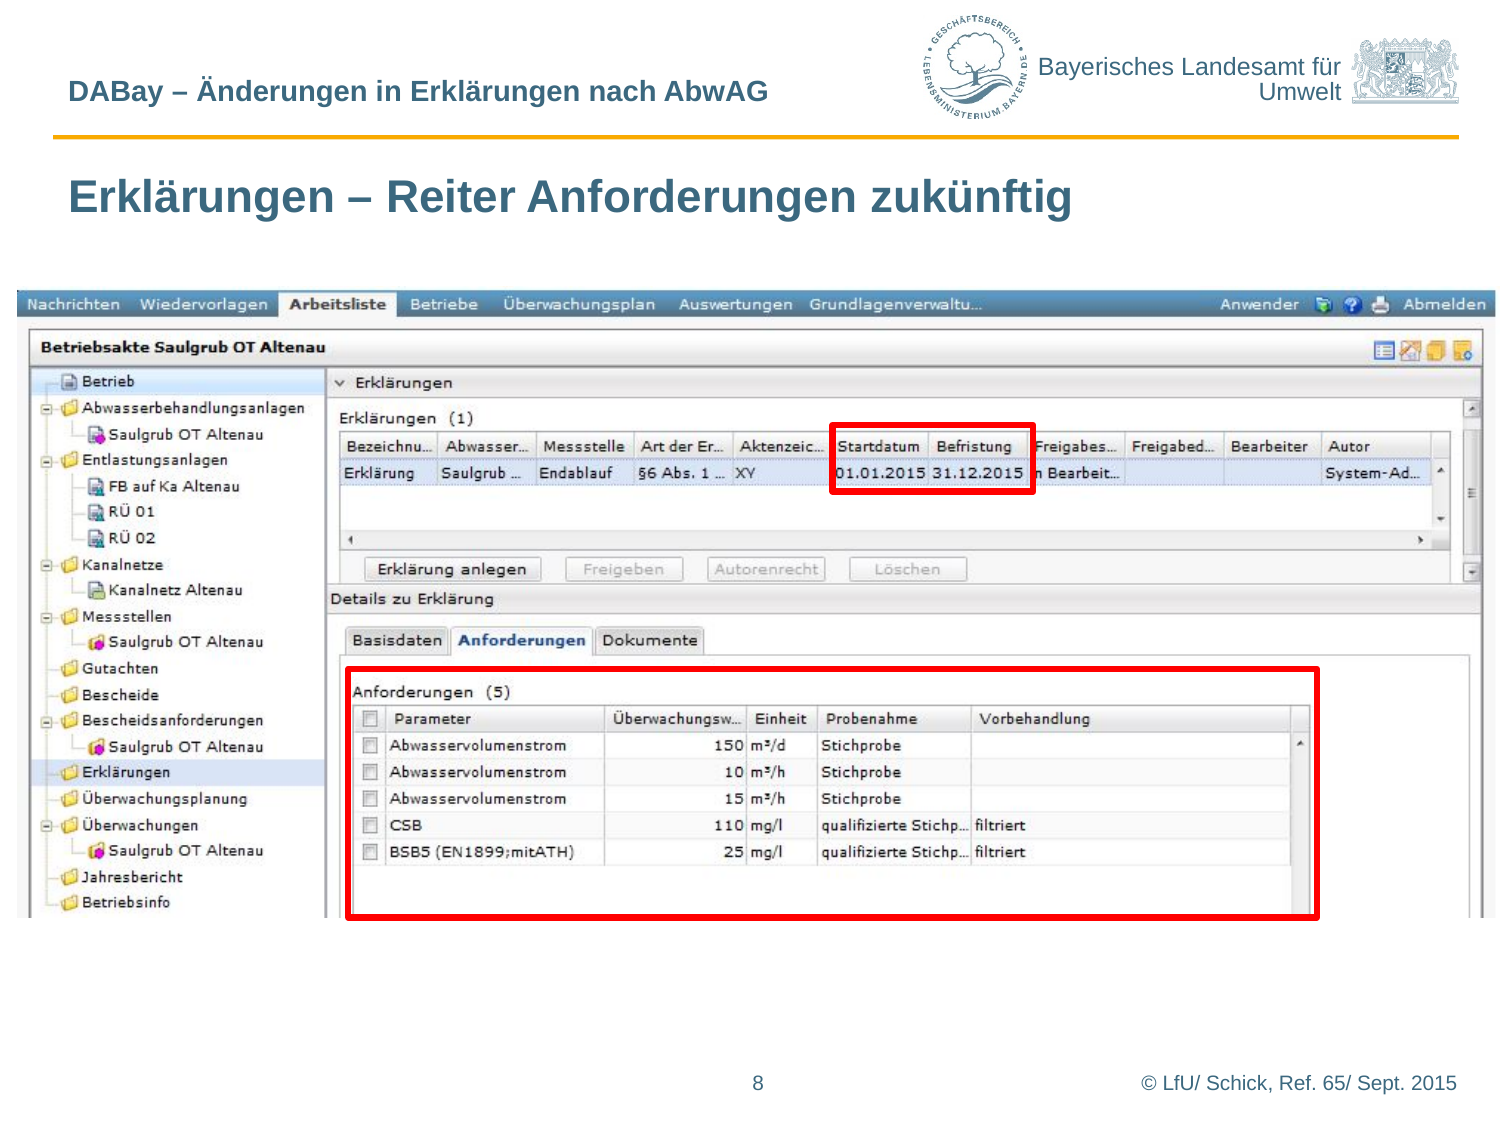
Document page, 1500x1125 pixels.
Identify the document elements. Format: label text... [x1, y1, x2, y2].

title Erklärungen – Reiter Anforderungen zukünftig [53, 153, 1459, 236]
picture [1351, 38, 1459, 104]
slide_number DABay – Änderungen in Erklärungen nach AbwAG [53, 36, 904, 115]
slide_number 8 [718, 1062, 798, 1109]
picture [17, 286, 1500, 918]
footer © LfU/ Schick, Ref. 65/ Sept. 2015 [868, 1062, 1473, 1109]
picture [923, 15, 1027, 119]
